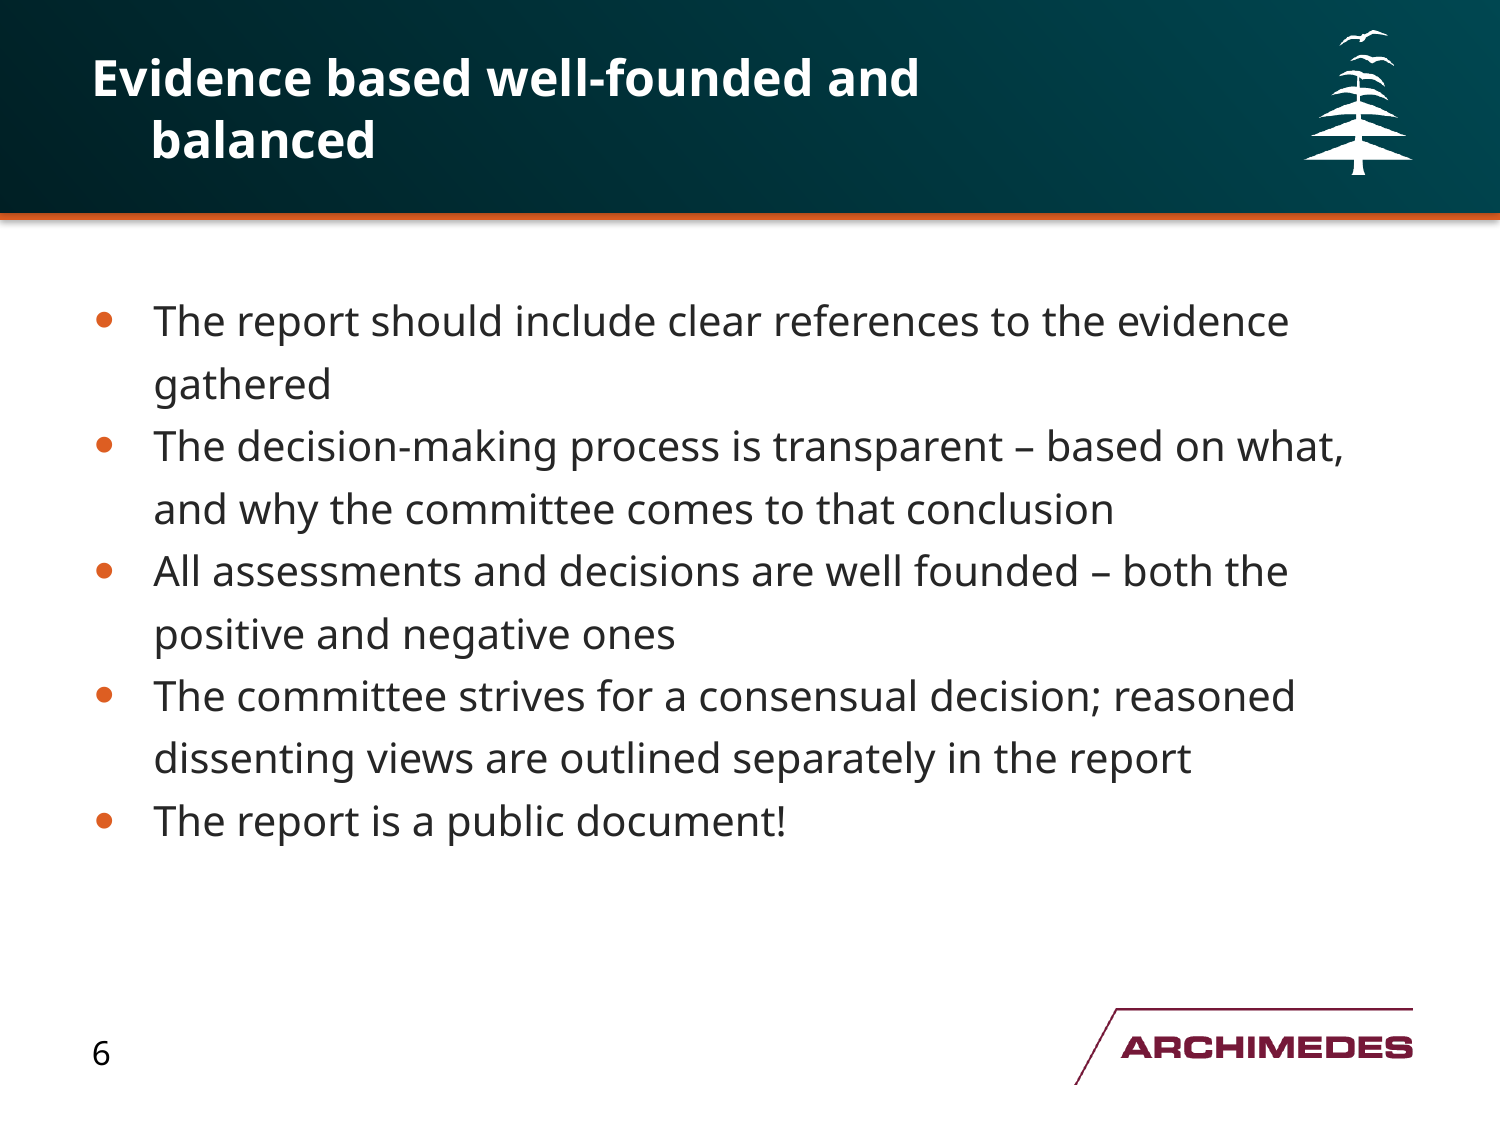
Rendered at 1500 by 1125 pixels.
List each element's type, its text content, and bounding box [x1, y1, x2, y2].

title Evidence based well-founded and balanced [76, 0, 1176, 213]
picture [1074, 1008, 1413, 1085]
list The report should include clear references to the evidence gathered The decision-making process is transparent – based on what, and why the committee comes to that conclusion All assessments and decisions are well founded – both the positive and negative ones The committee strives for a consensual decision; reasoned dissenting views are outlined separately in the report The report is a public document! [76, 274, 1413, 963]
picture [1303, 30, 1413, 175]
slide_number 6 [76, 1025, 184, 1085]
